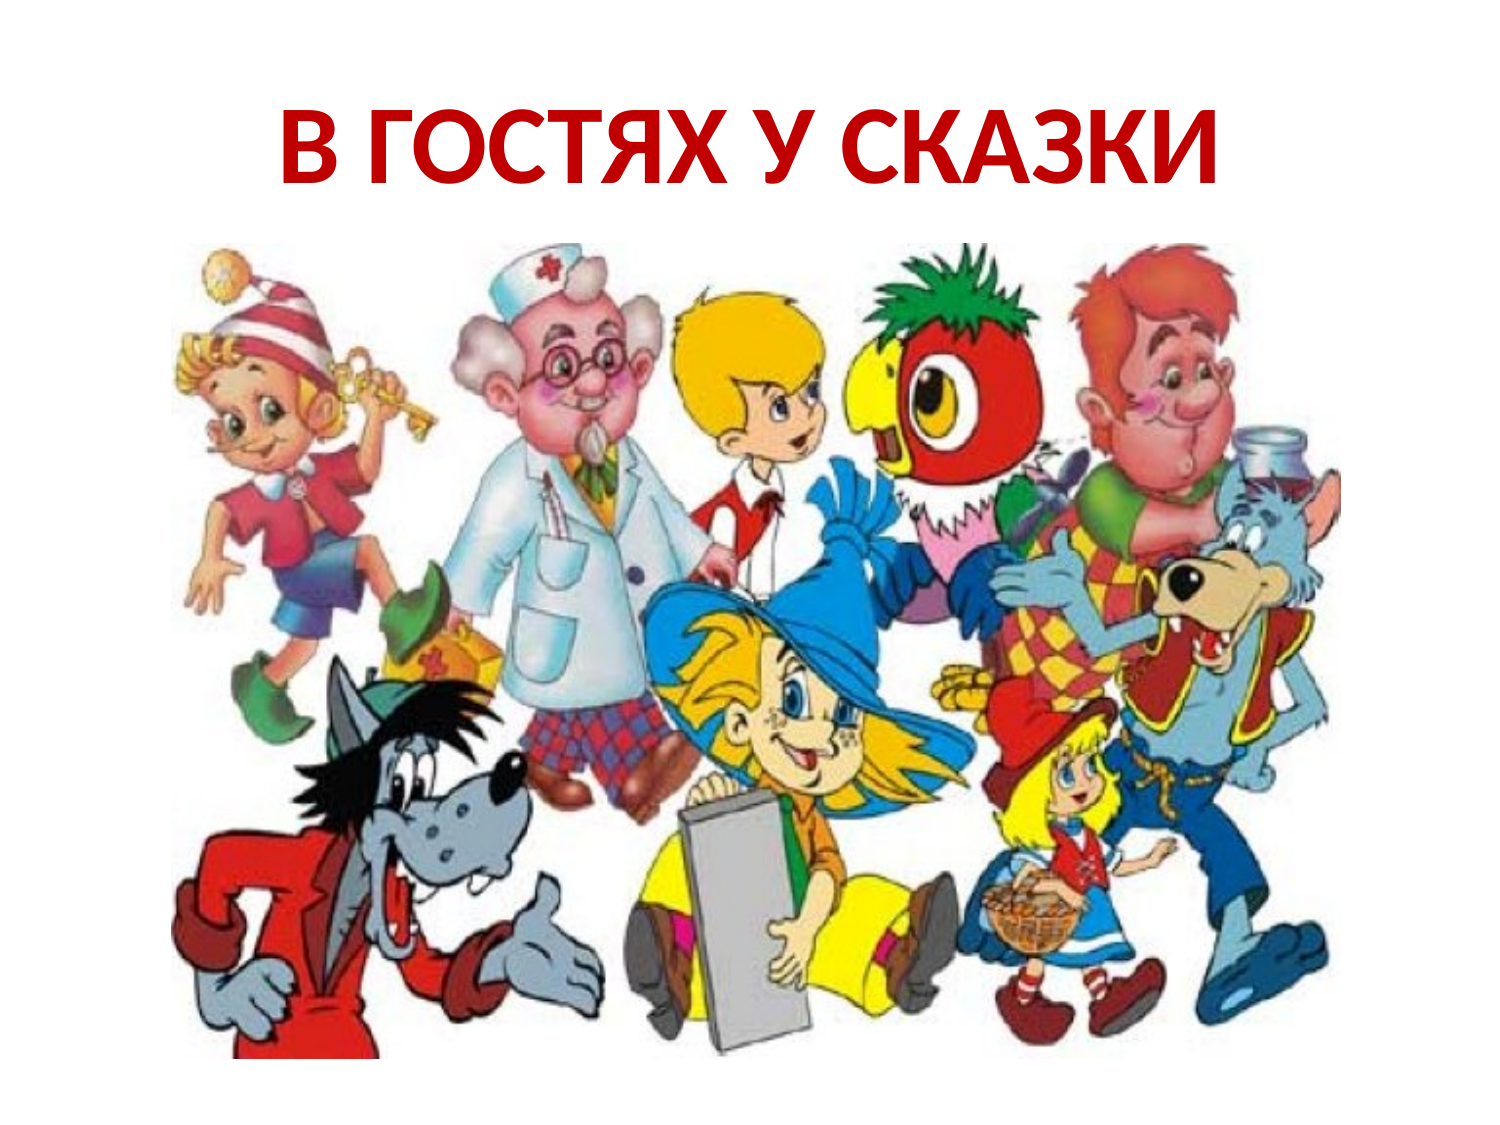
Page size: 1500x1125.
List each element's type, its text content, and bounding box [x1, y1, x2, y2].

title В ГОСТЯХ У СКАЗКИ [75, 45, 1425, 233]
picture [170, 243, 1341, 1059]
